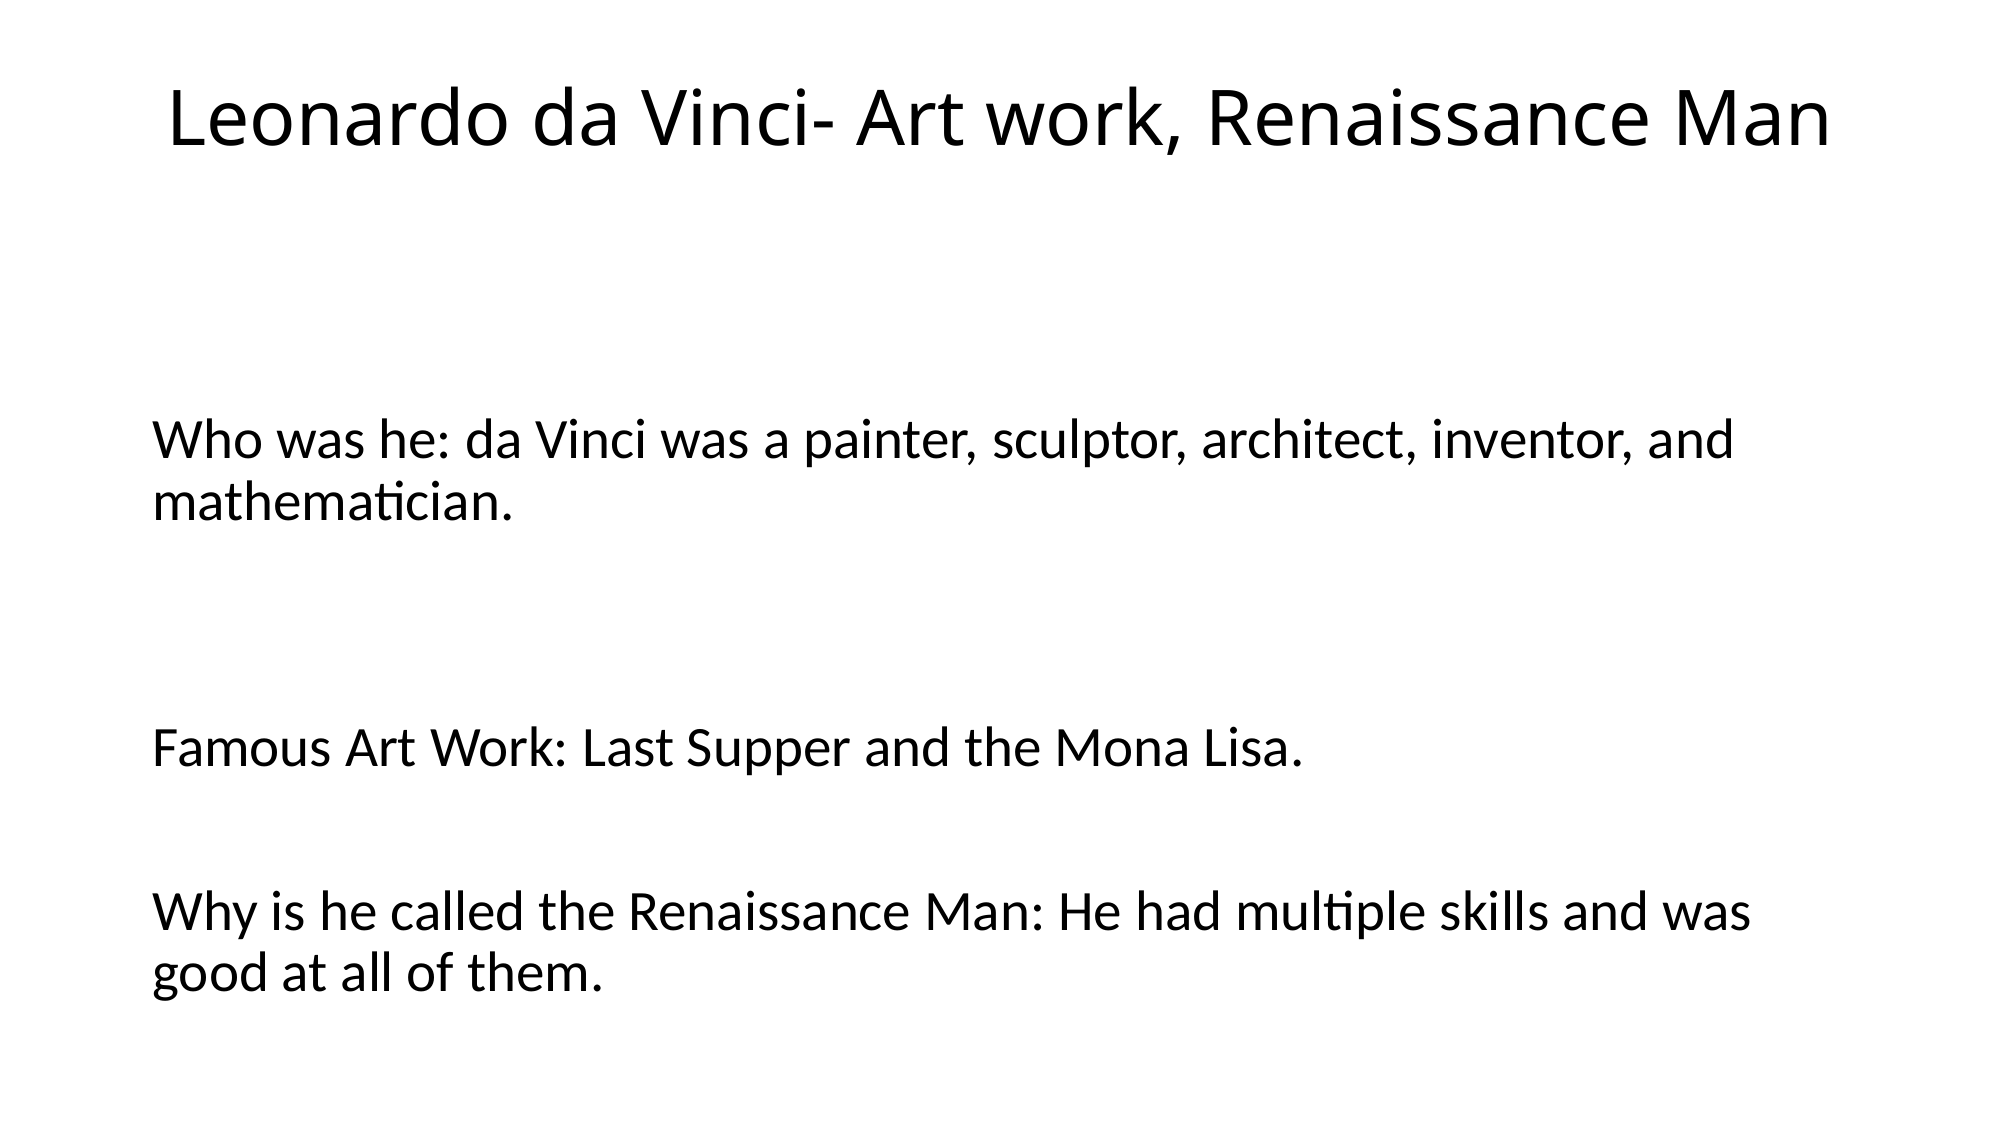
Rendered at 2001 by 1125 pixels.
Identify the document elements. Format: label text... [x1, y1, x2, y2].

list Who was he: da Vinci was a painter, sculptor, architect, inventor, and mathematician. Famous Art Work: Last Supper and the Mona Lisa. Why is he called the Renaissance Man: He had multiple skills and was good at all of them. [137, 313, 1863, 1014]
title Leonardo da Vinci- Art work, Renaissance Man [137, 59, 1863, 274]
